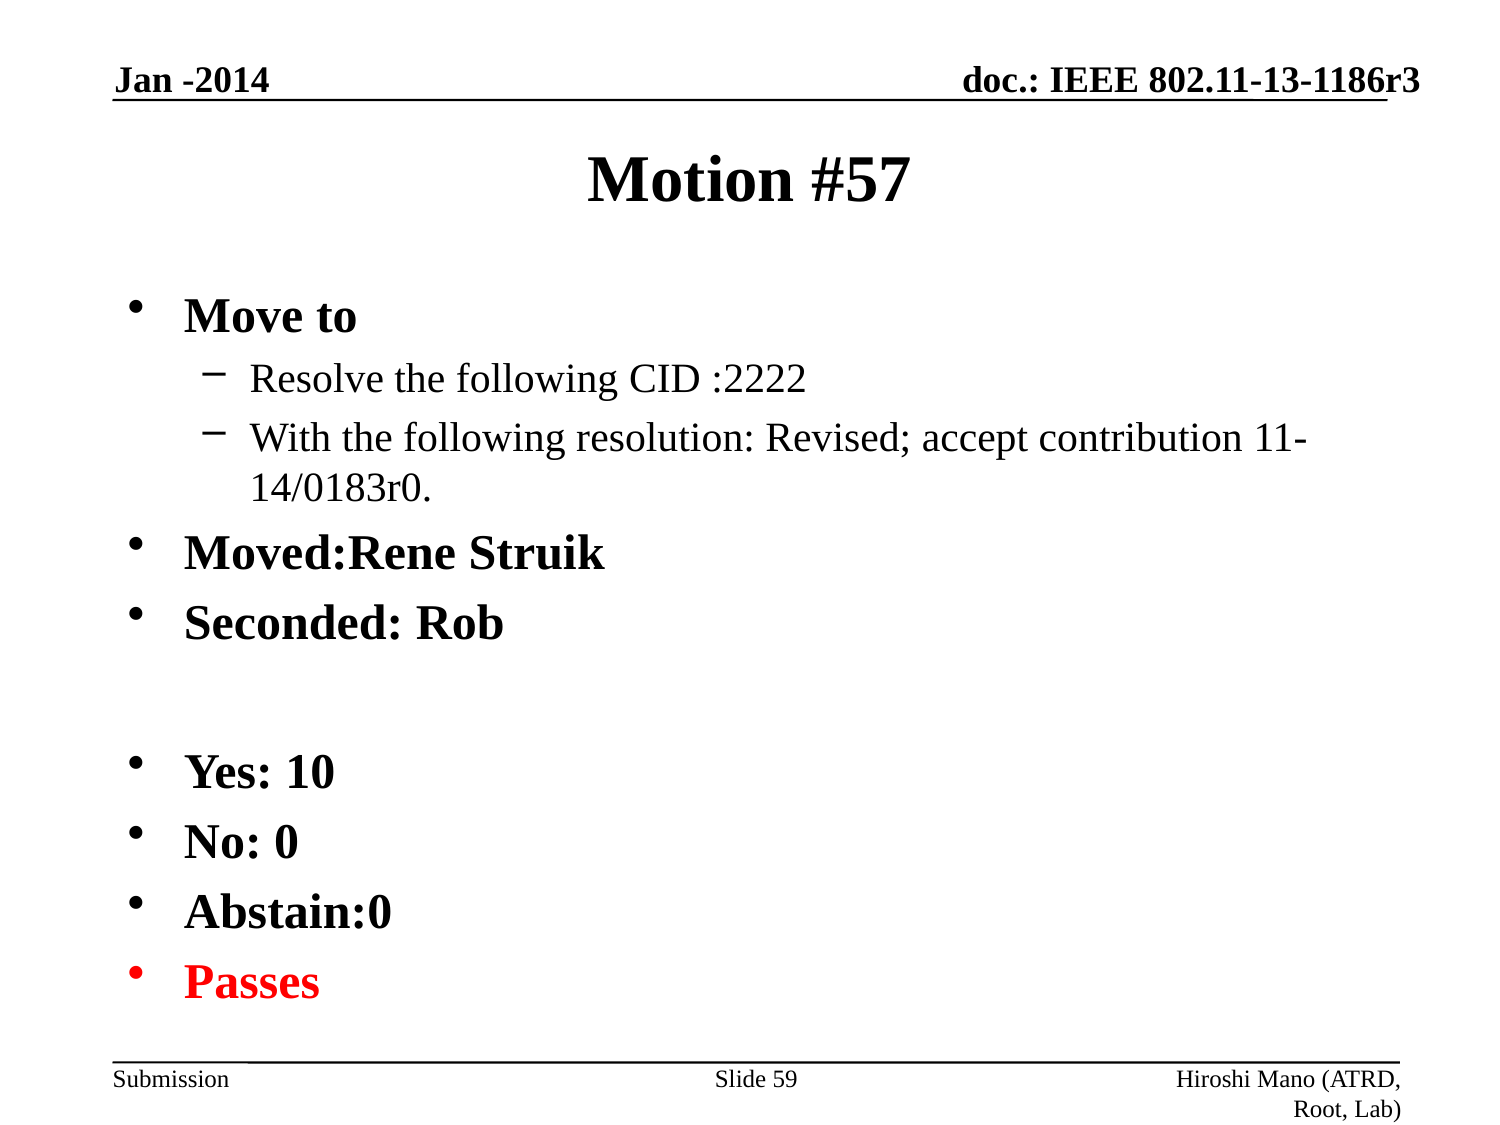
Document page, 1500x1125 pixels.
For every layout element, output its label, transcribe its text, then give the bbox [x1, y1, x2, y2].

list Move to Resolve the following CID :2222 With the following resolution: Revised; accept contribution 11-14/0183r0. Moved:Rene Struik Seconded: Rob Yes: 10 No: 0 Abstain:0 Passes [112, 274, 1388, 1051]
slide_number Slide 59 [712, 1061, 800, 1093]
footer Hiroshi Mano (ATRD, Root, Lab) [1171, 1061, 1402, 1093]
slide_number Jan -2014 [114, 54, 274, 101]
title Motion #57 [112, 112, 1388, 238]
